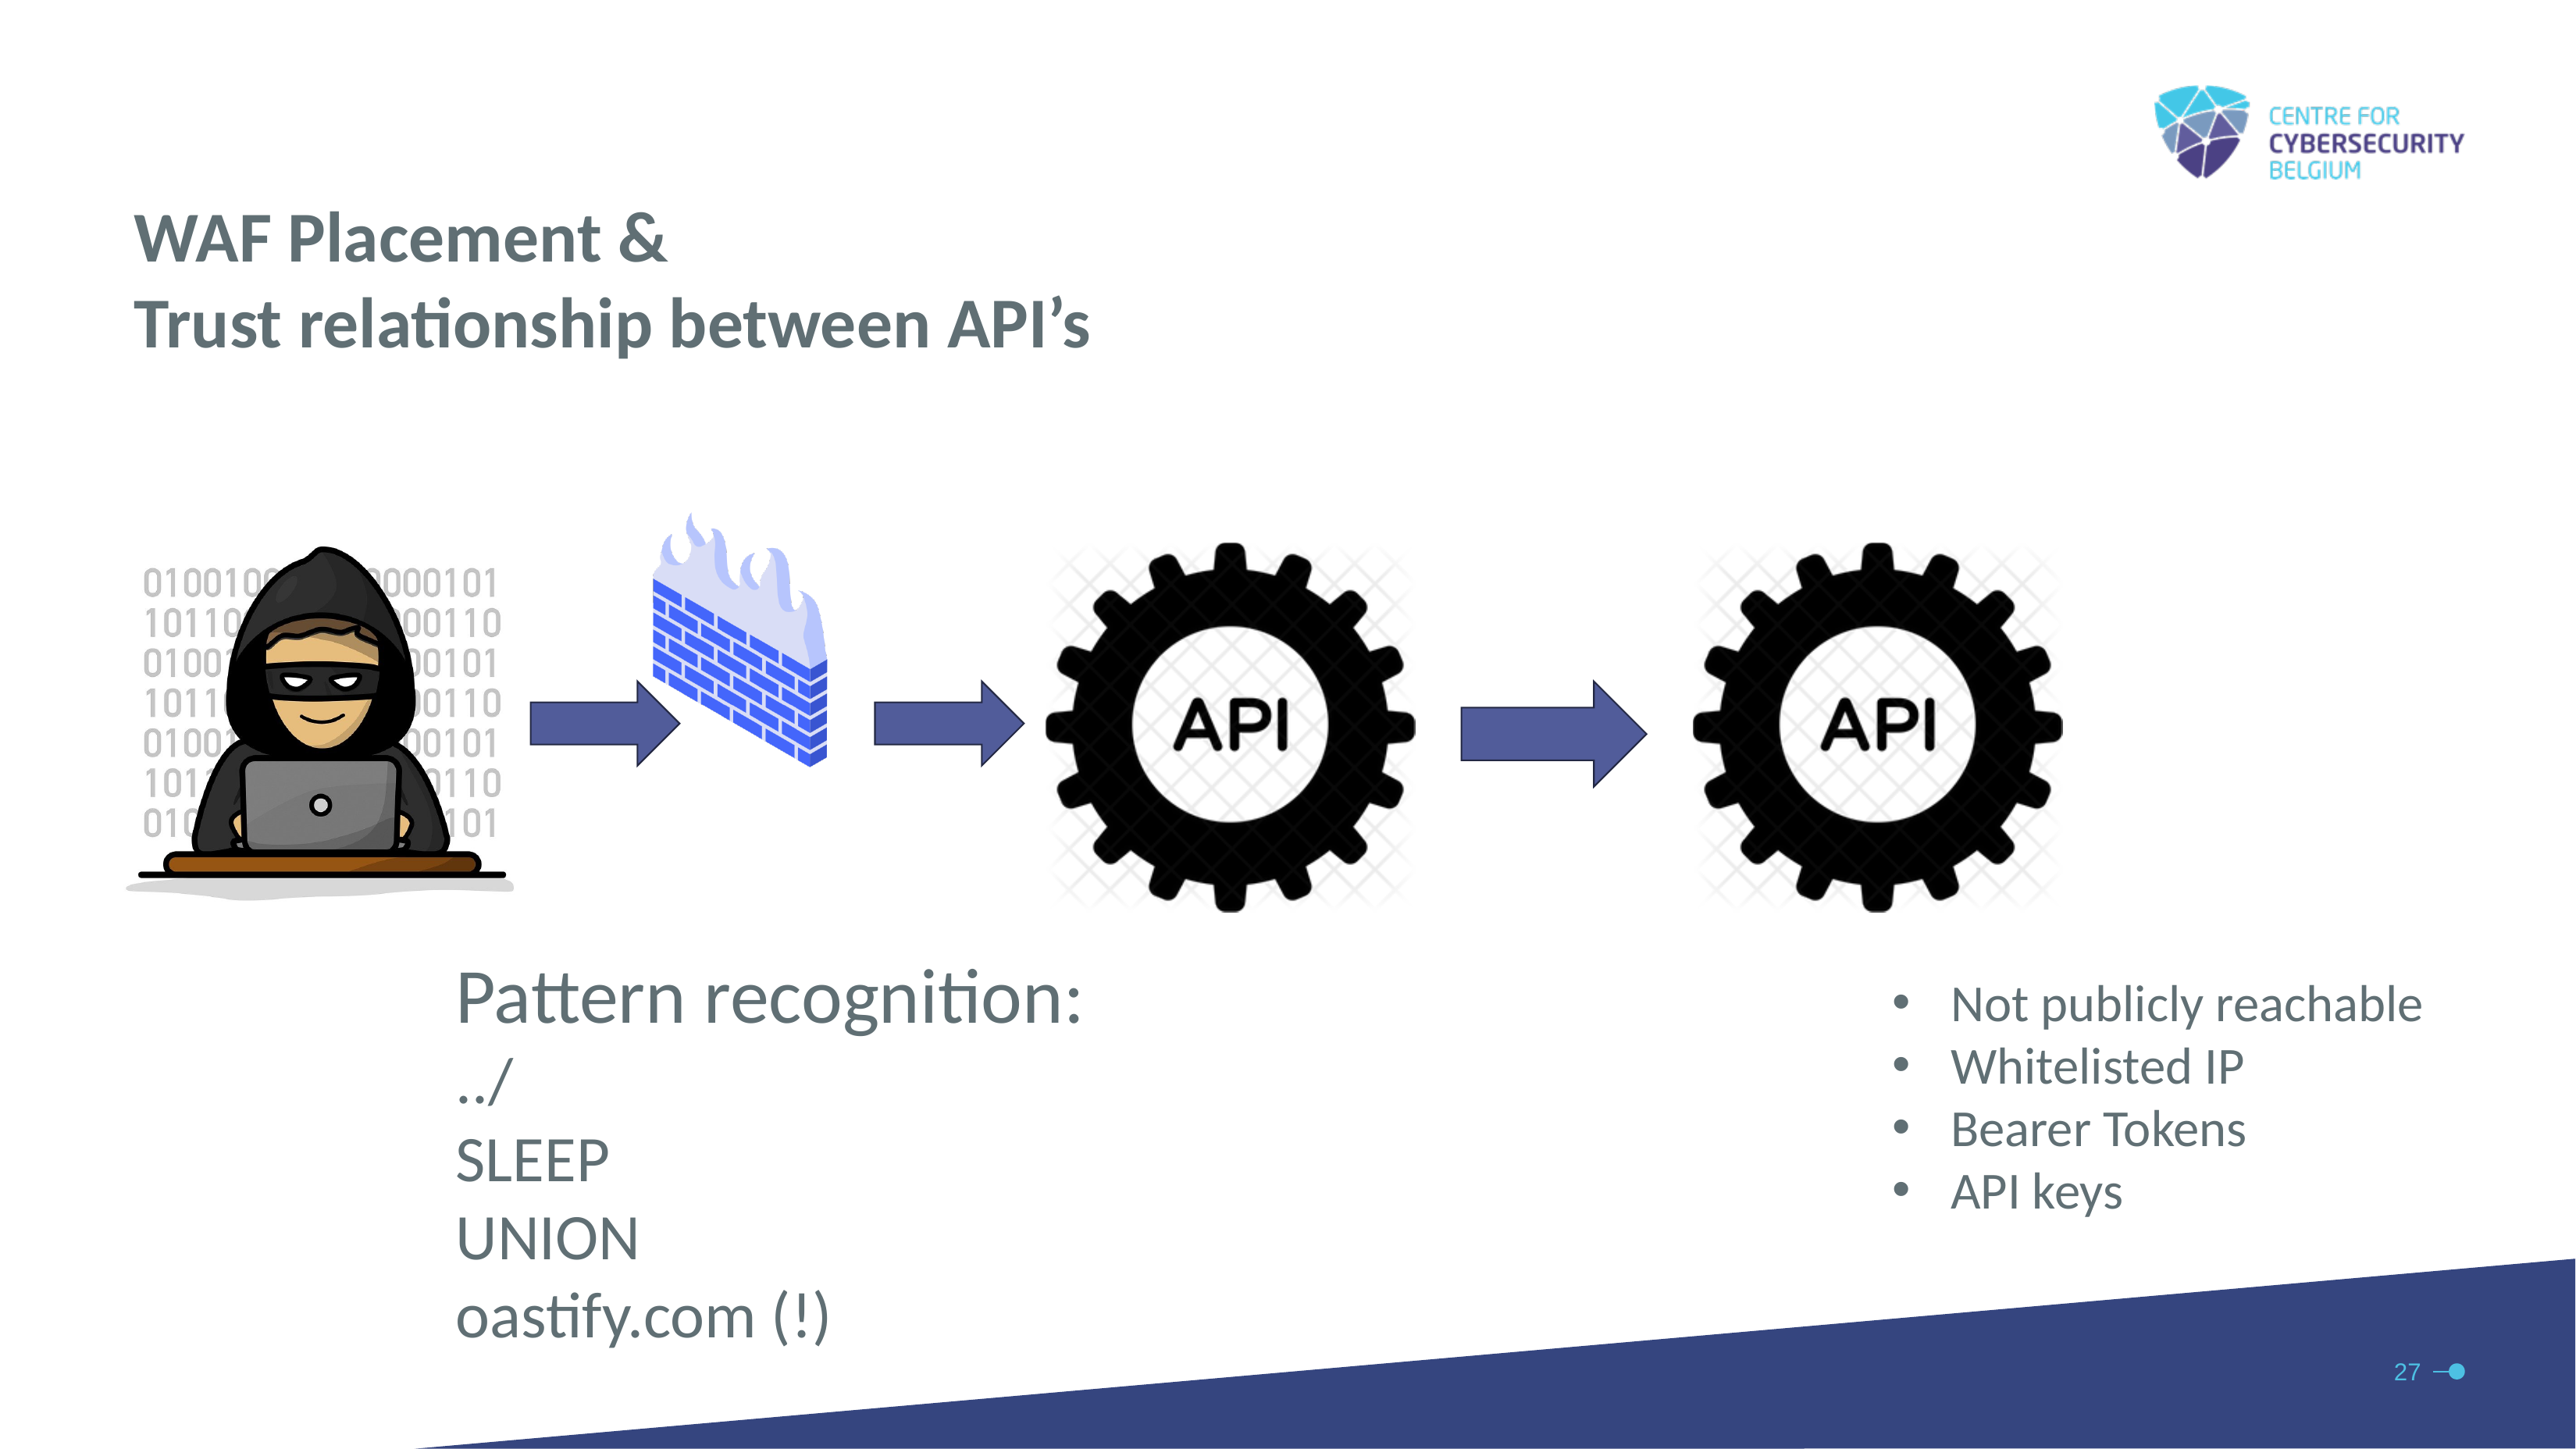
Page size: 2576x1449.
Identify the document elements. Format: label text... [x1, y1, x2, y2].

picture [29, 507, 872, 942]
text_box WAF Placement & Trust relationship between API’s [123, 184, 1162, 532]
picture [1692, 543, 2063, 913]
text_box Not publicly reachable Whitelisted IP Bearer Tokens API keys [1880, 963, 2436, 1226]
picture [1046, 543, 1416, 913]
text_box [874, 679, 1025, 768]
text_box [1460, 679, 1648, 789]
picture [2154, 85, 2465, 180]
text_box Pattern recognition: ../ SLEEP UNION oastify.com (!) [444, 938, 1097, 1357]
